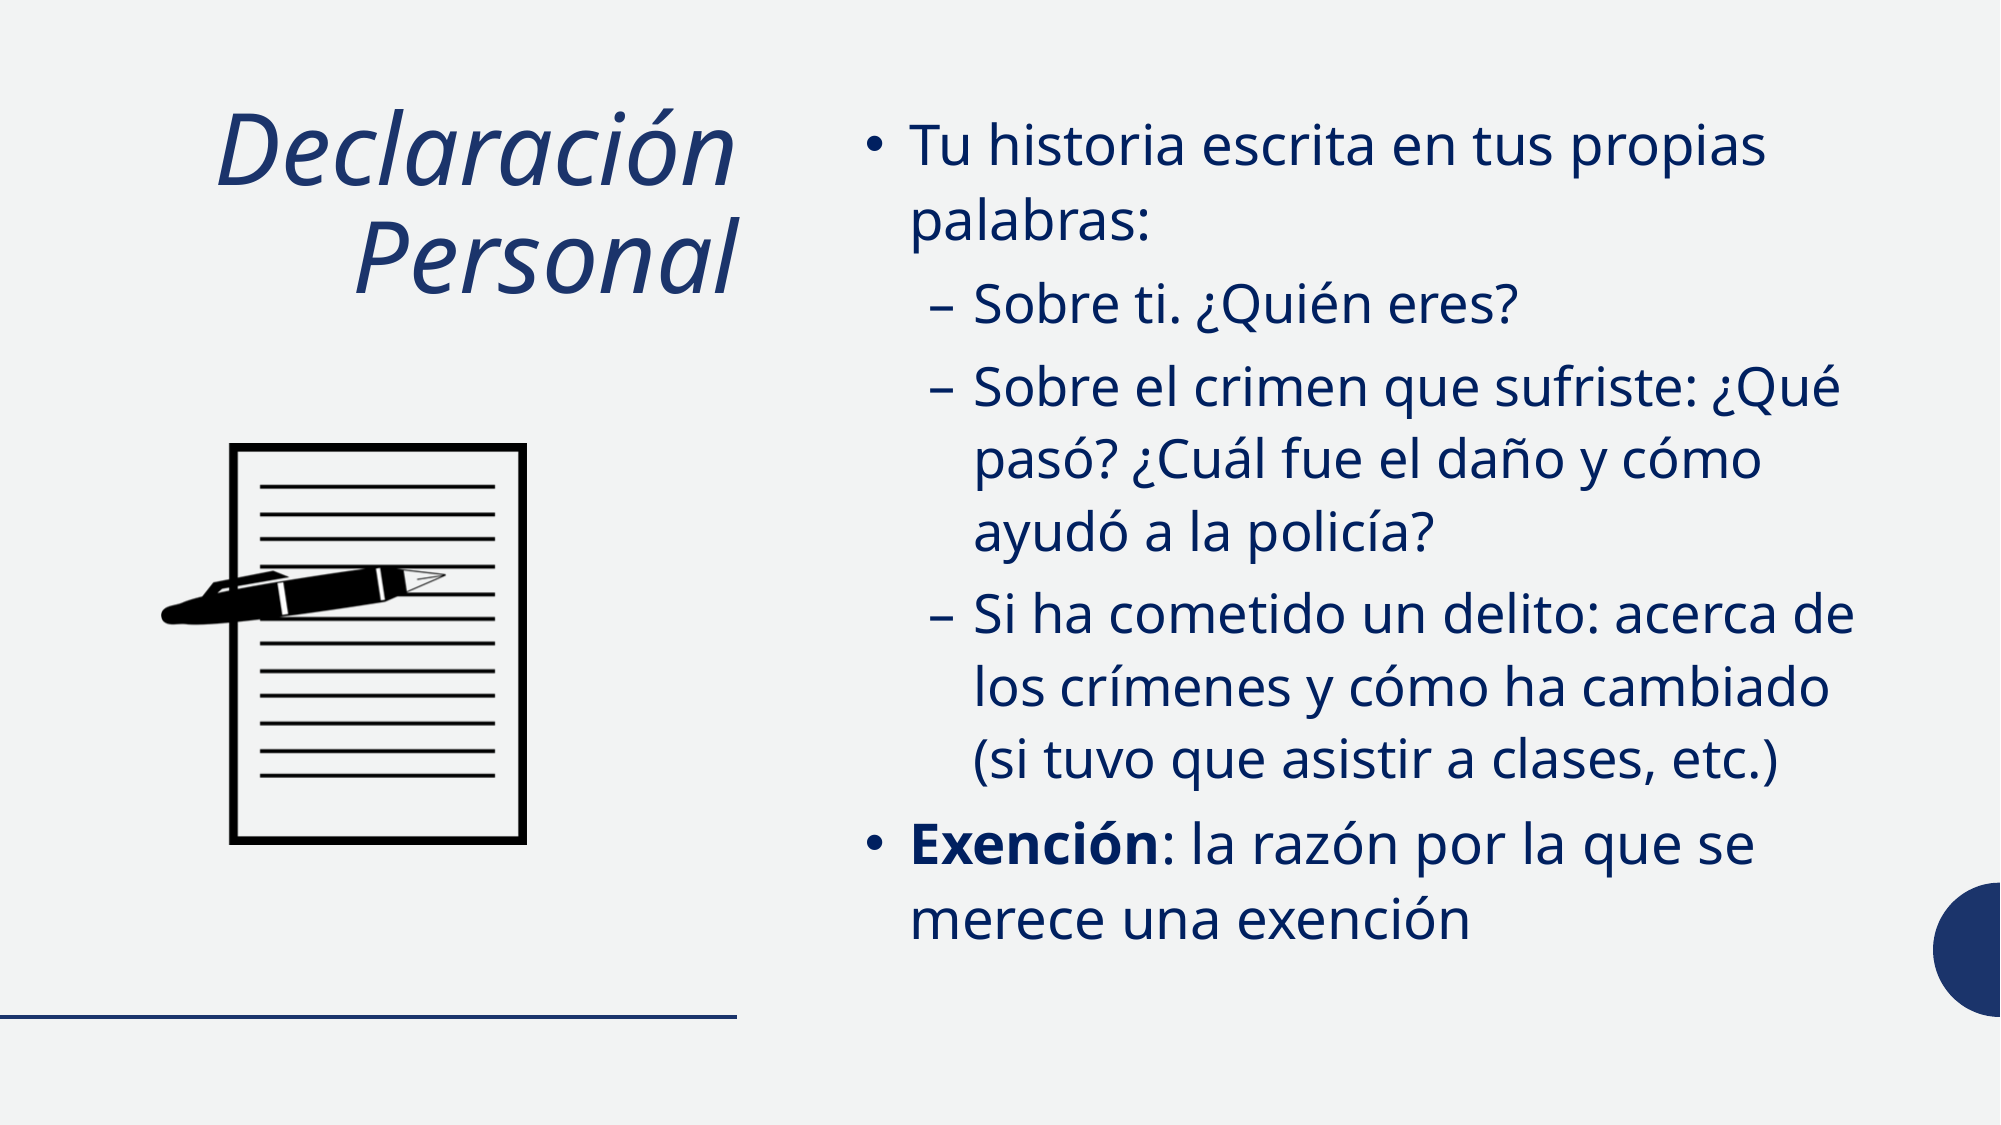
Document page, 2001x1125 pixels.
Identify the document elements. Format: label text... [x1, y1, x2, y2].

title Declaración Personal [125, 91, 754, 905]
list Tu historia escrita en tus propias palabras: Sobre ti. ¿Quién eres? Sobre el crimen que sufriste: ¿Qué pasó? ¿Cuál fue el daño y cómo ayudó a la policía? Si ha cometido un delito: acerca de los crímenes y cómo ha cambiado (si tuvo que asistir a clases, etc.) Exención: la razón por la que se merece una exención [849, 93, 1875, 1022]
picture [161, 443, 527, 845]
